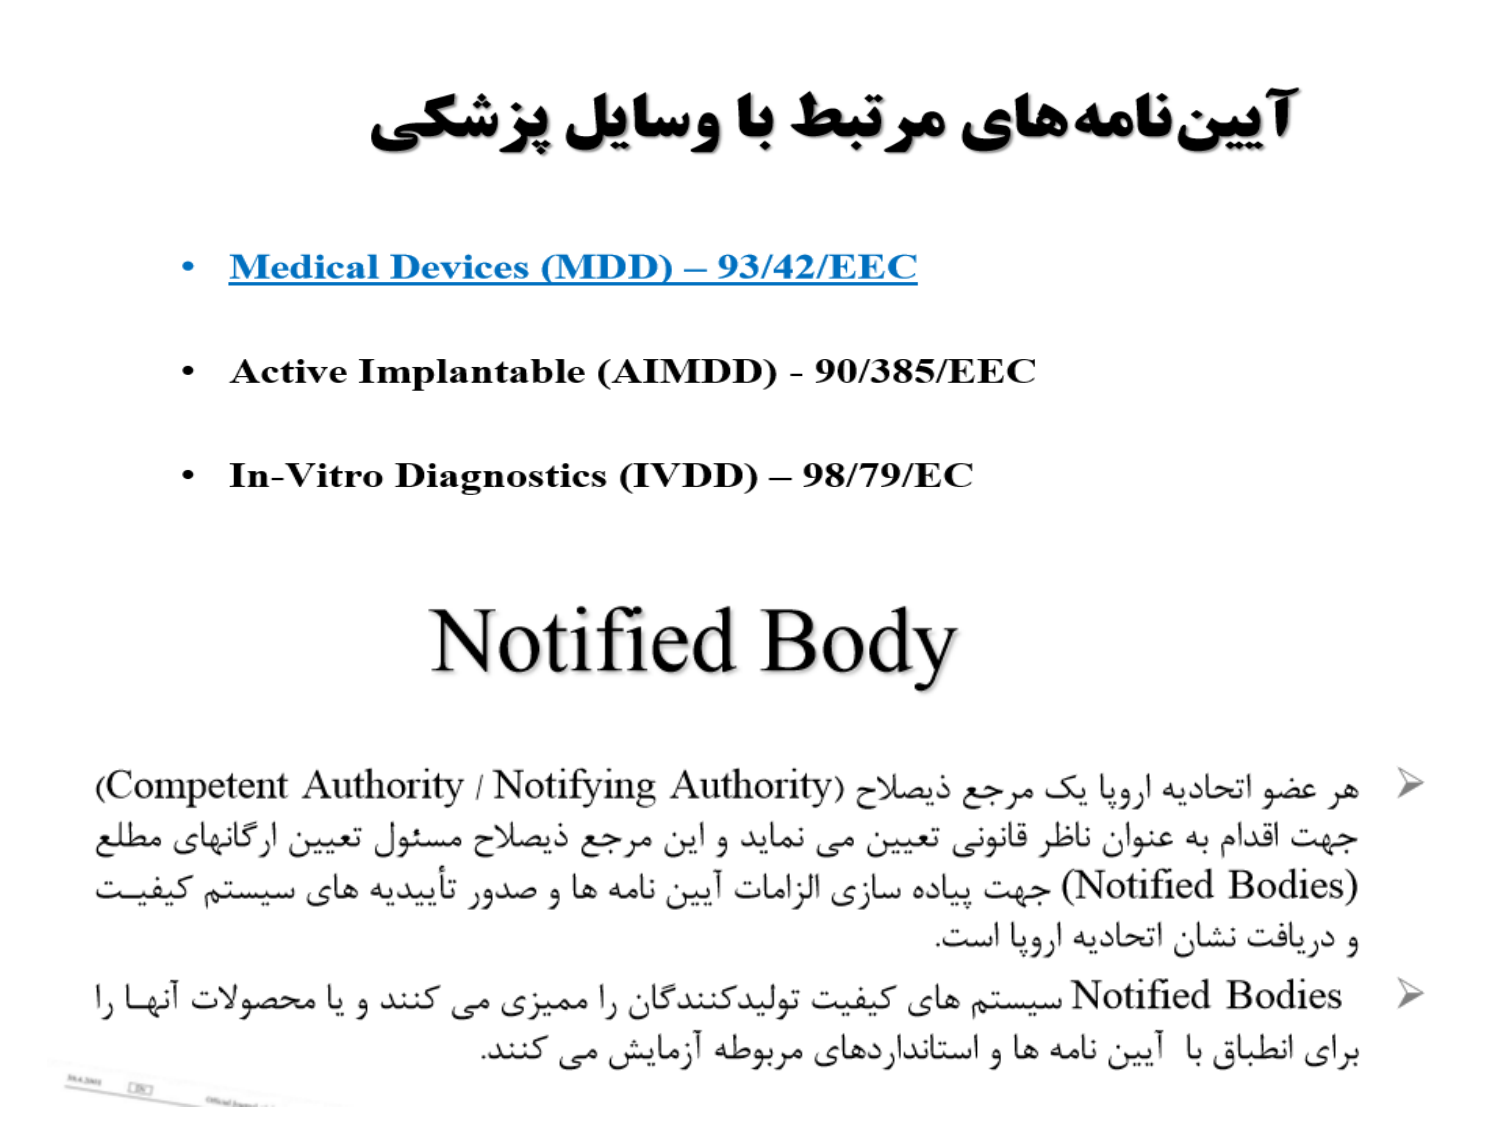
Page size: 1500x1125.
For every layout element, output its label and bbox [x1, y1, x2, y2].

picture [47, 550, 1453, 1108]
picture [147, 66, 1341, 504]
